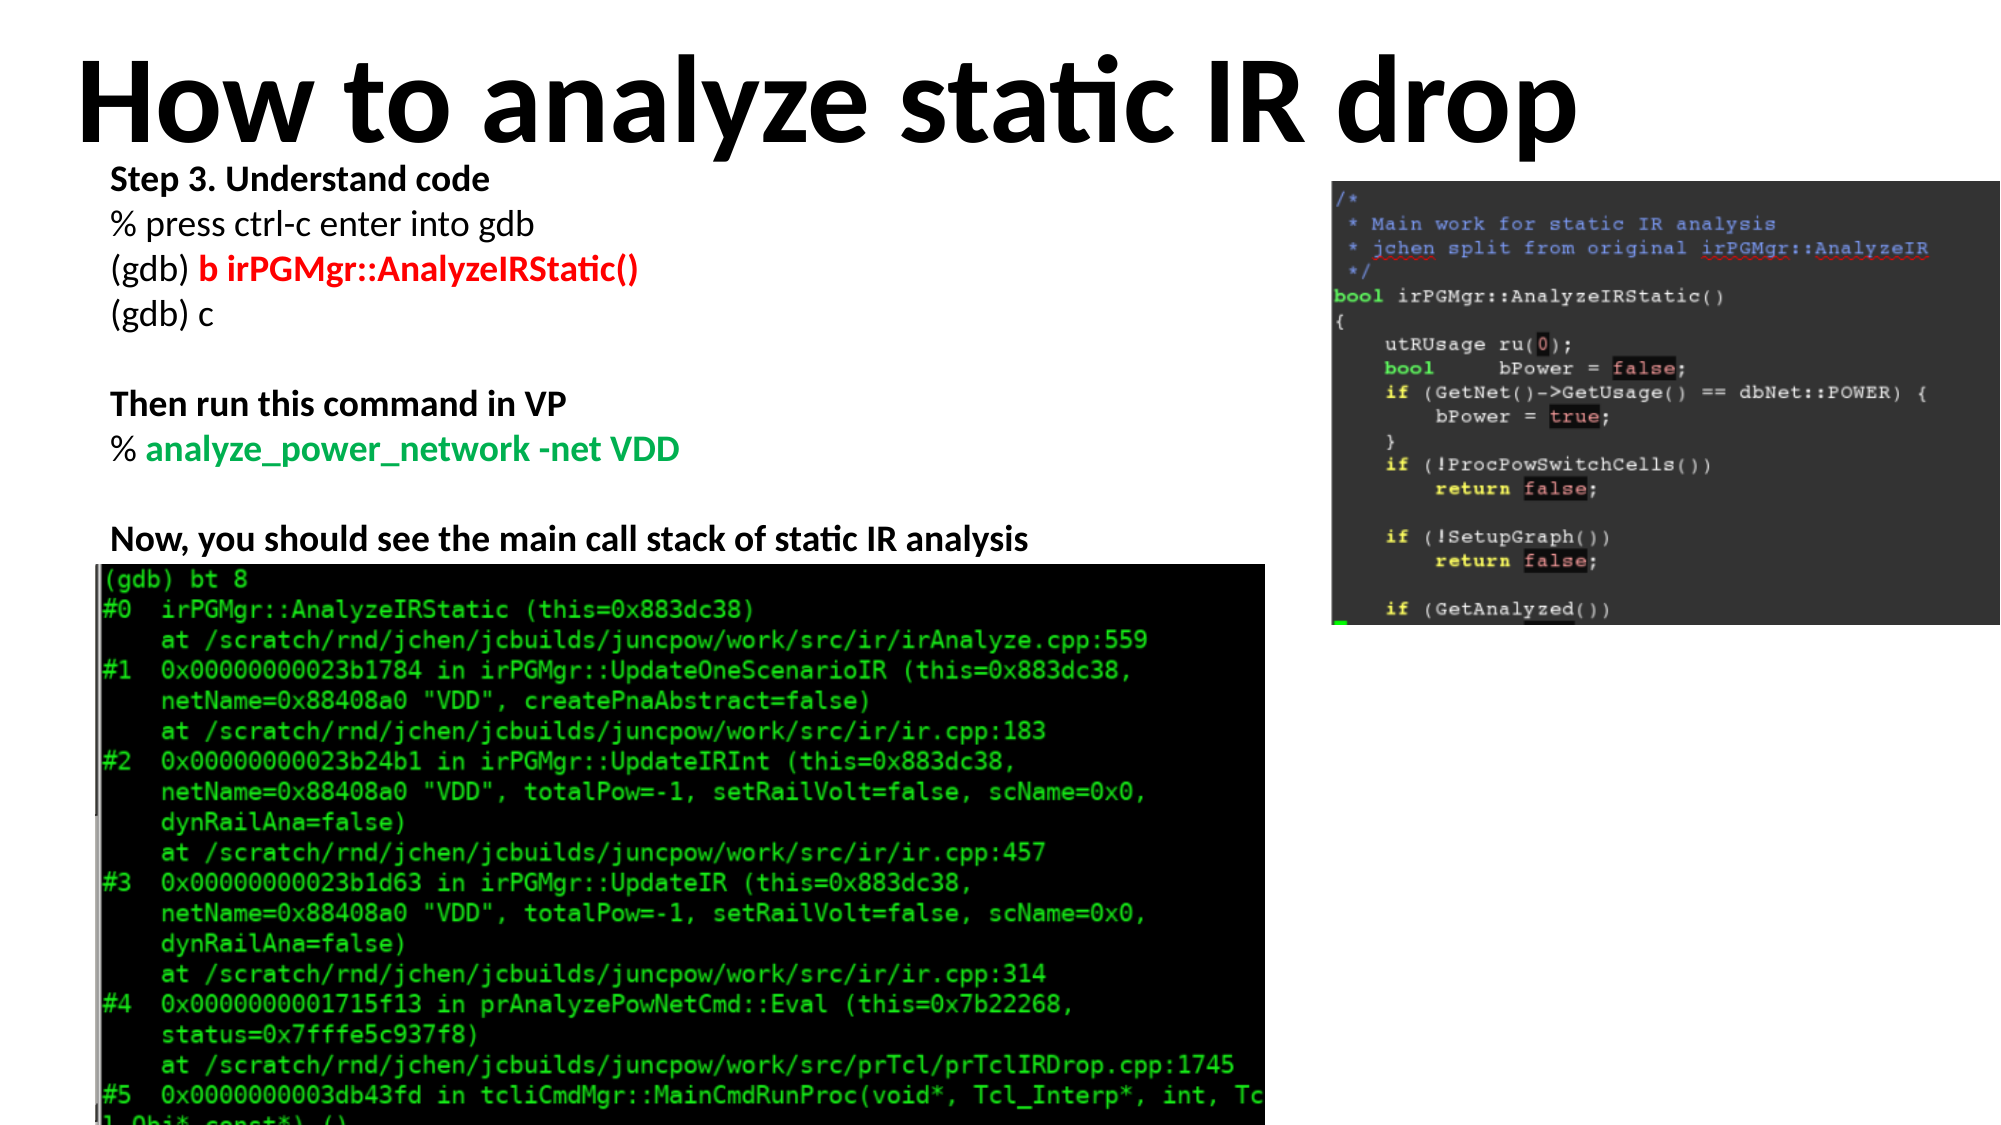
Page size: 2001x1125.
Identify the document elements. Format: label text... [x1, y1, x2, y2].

text_box Step 3. Understand code % press ctrl-c enter into gdb (gdb) b irPGMgr::AnalyzeIRStatic() (gdb) c Then run this command in VP % analyze_power_network -net VDD Now, you should see the main call stack of static IR analysis [95, 146, 1096, 564]
picture [1331, 181, 2000, 626]
text_box How to analyze static IR drop [61, 10, 1596, 175]
picture [95, 564, 1265, 1125]
